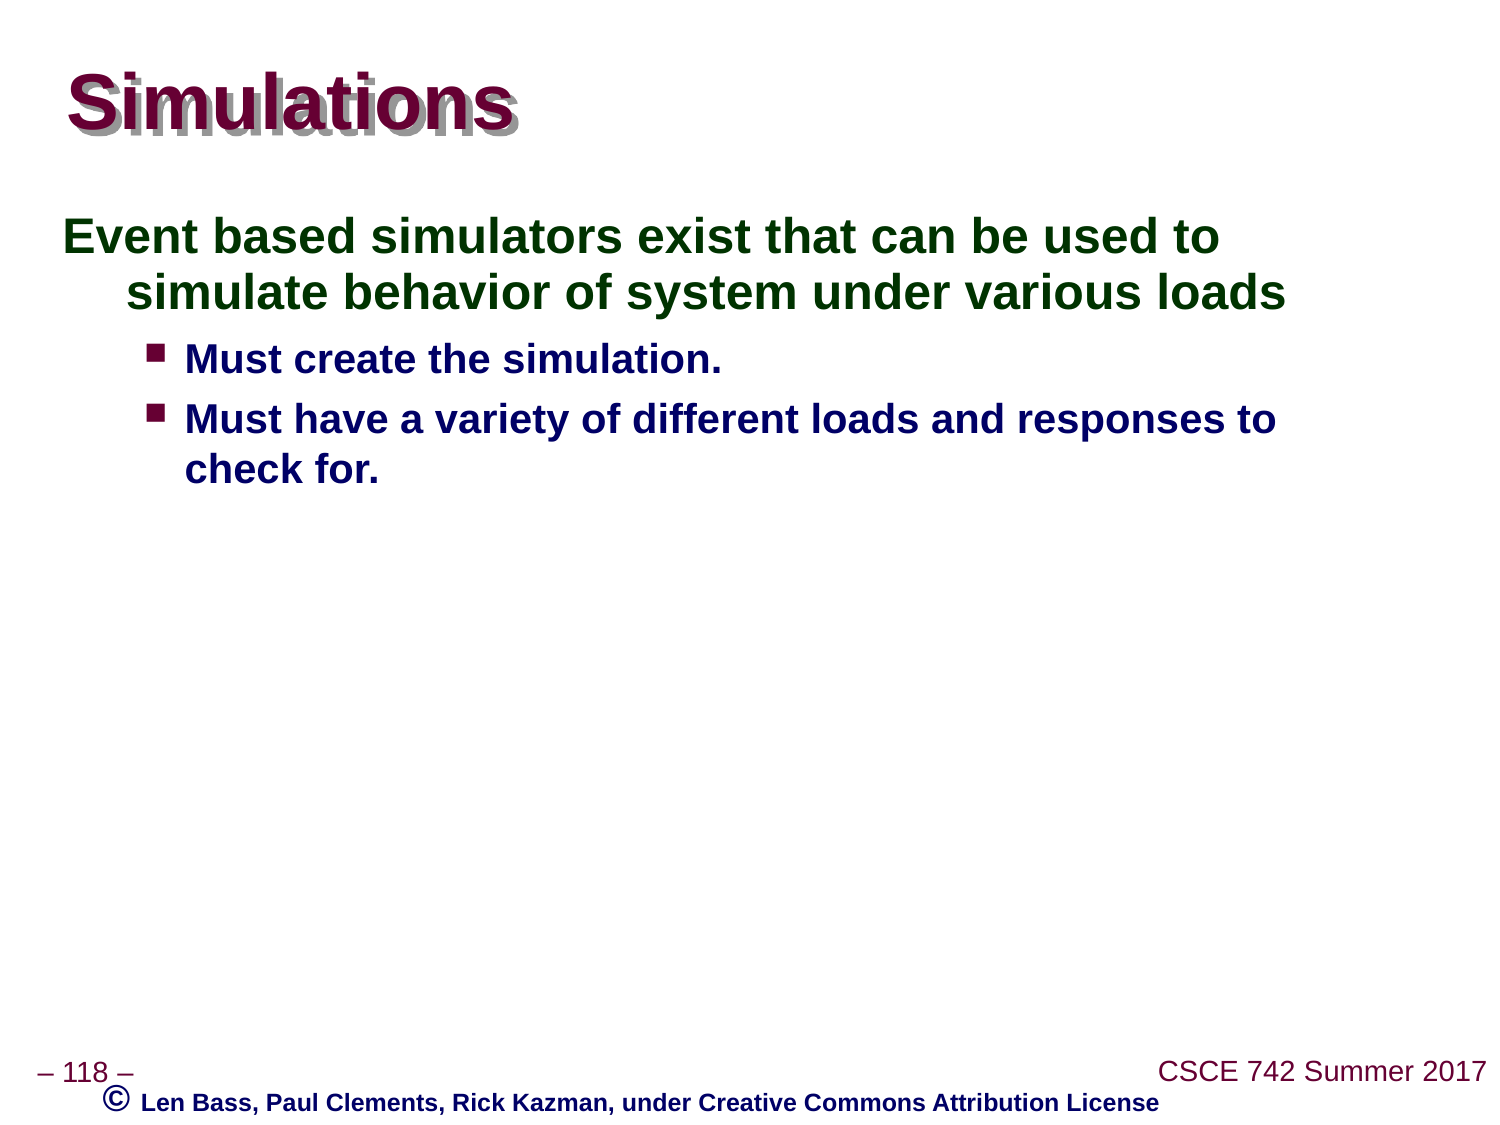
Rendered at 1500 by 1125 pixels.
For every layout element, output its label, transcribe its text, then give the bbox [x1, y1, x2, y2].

title Simulations [66, 40, 1497, 169]
list Event based simulators exist that can be used to simulate behavior of system under various loads Must create the simulation. Must have a variety of different loads and responses to check for. [47, 199, 1411, 1058]
footer © Len Bass, Paul Clements, Rick Kazman, under Creative Commons Attribution License [87, 1066, 1188, 1113]
